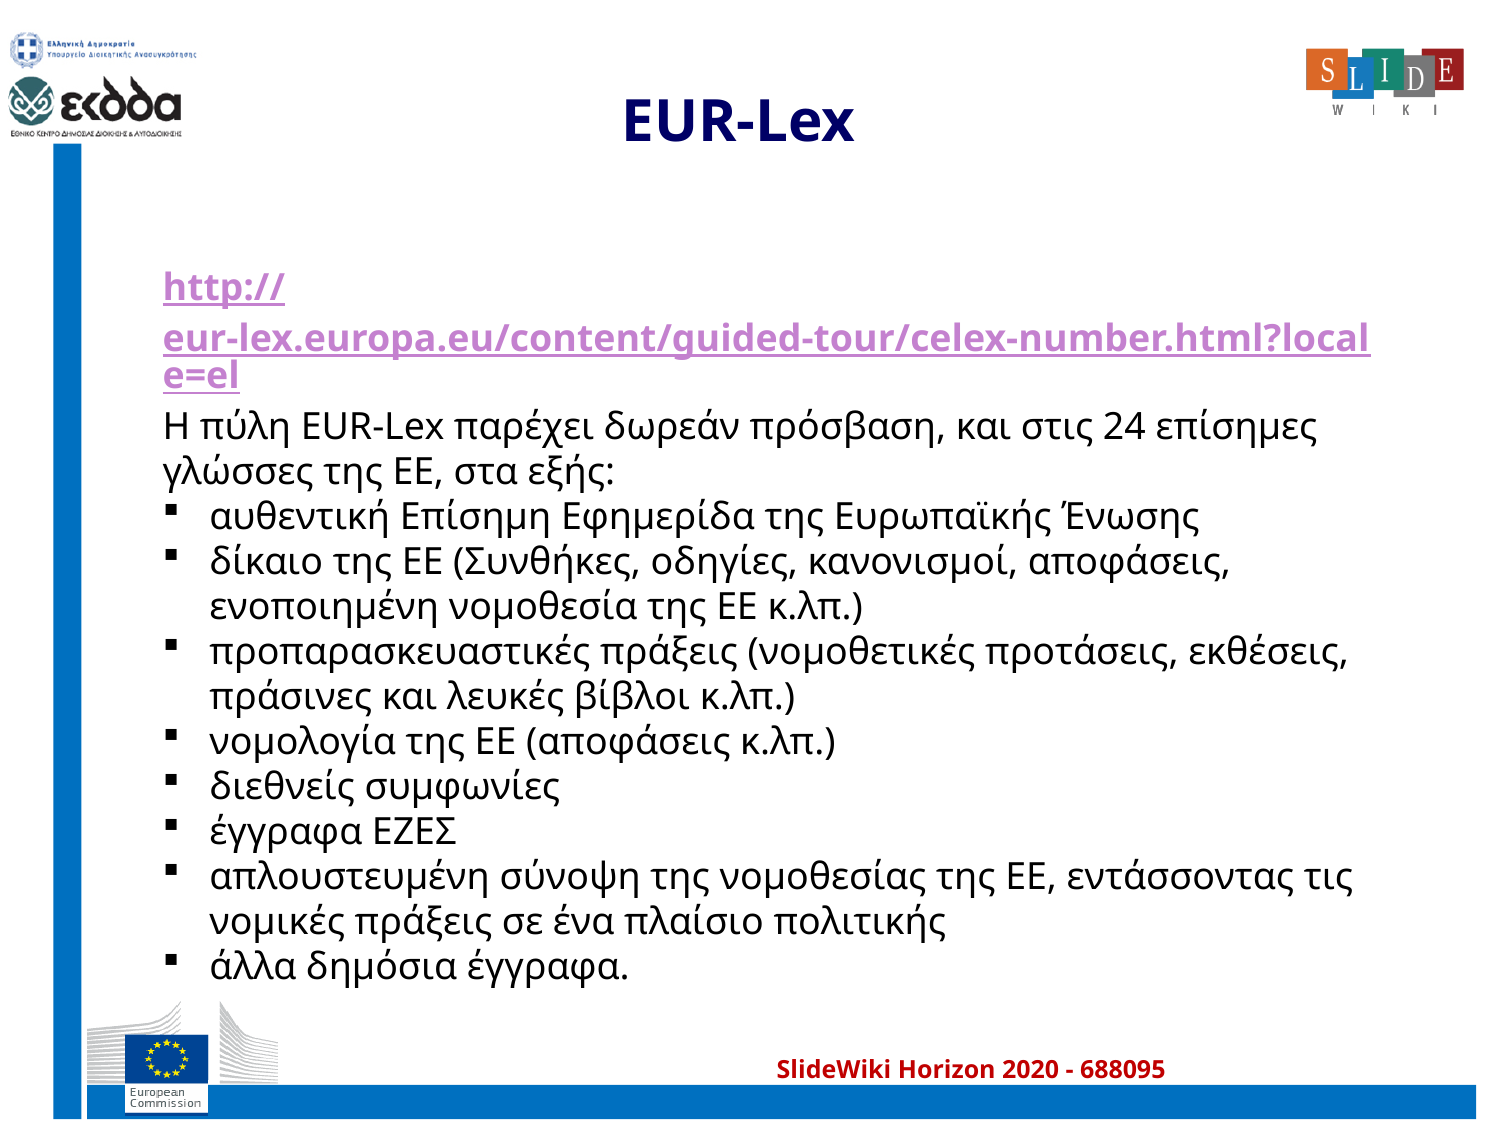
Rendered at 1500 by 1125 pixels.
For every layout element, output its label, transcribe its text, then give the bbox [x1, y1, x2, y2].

picture [0, 29, 204, 143]
text_box http://eur-lex.europa.eu/content/guided-tour/celex-number.html?locale=el Η πύλη EUR-Lex παρέχει δωρεάν πρόσβαση, και στις 24 επίσημες γλώσσες της ΕΕ, στα εξής: αυθεντική Επίσημη Εφημερίδα της Ευρωπαϊκής Ένωσης δίκαιο της ΕΕ (Συνθήκες, οδηγίες, κανονισμοί, αποφάσεις, ενοποιημένη νομοθεσία της ΕΕ κ.λπ.) προπαρασκευαστικές πράξεις (νομοθετικές προτάσεις, εκθέσεις, πράσινες και λευκές βίβλοι κ.λπ.) νομολογία της ΕΕ (αποφάσεις κ.λπ.) διεθνείς συμφωνίες έγγραφα ΕΖΕΣ απλουστευμένη σύνοψη της νομοθεσίας της ΕΕ, εντάσσοντας τις νομικές πράξεις σε ένα πλαίσιο πολιτικής άλλα δημόσια έγγραφα. [147, 255, 1400, 1003]
picture [87, 1001, 278, 1116]
title EUR-Lex [182, 54, 1295, 162]
picture [1293, 34, 1474, 132]
